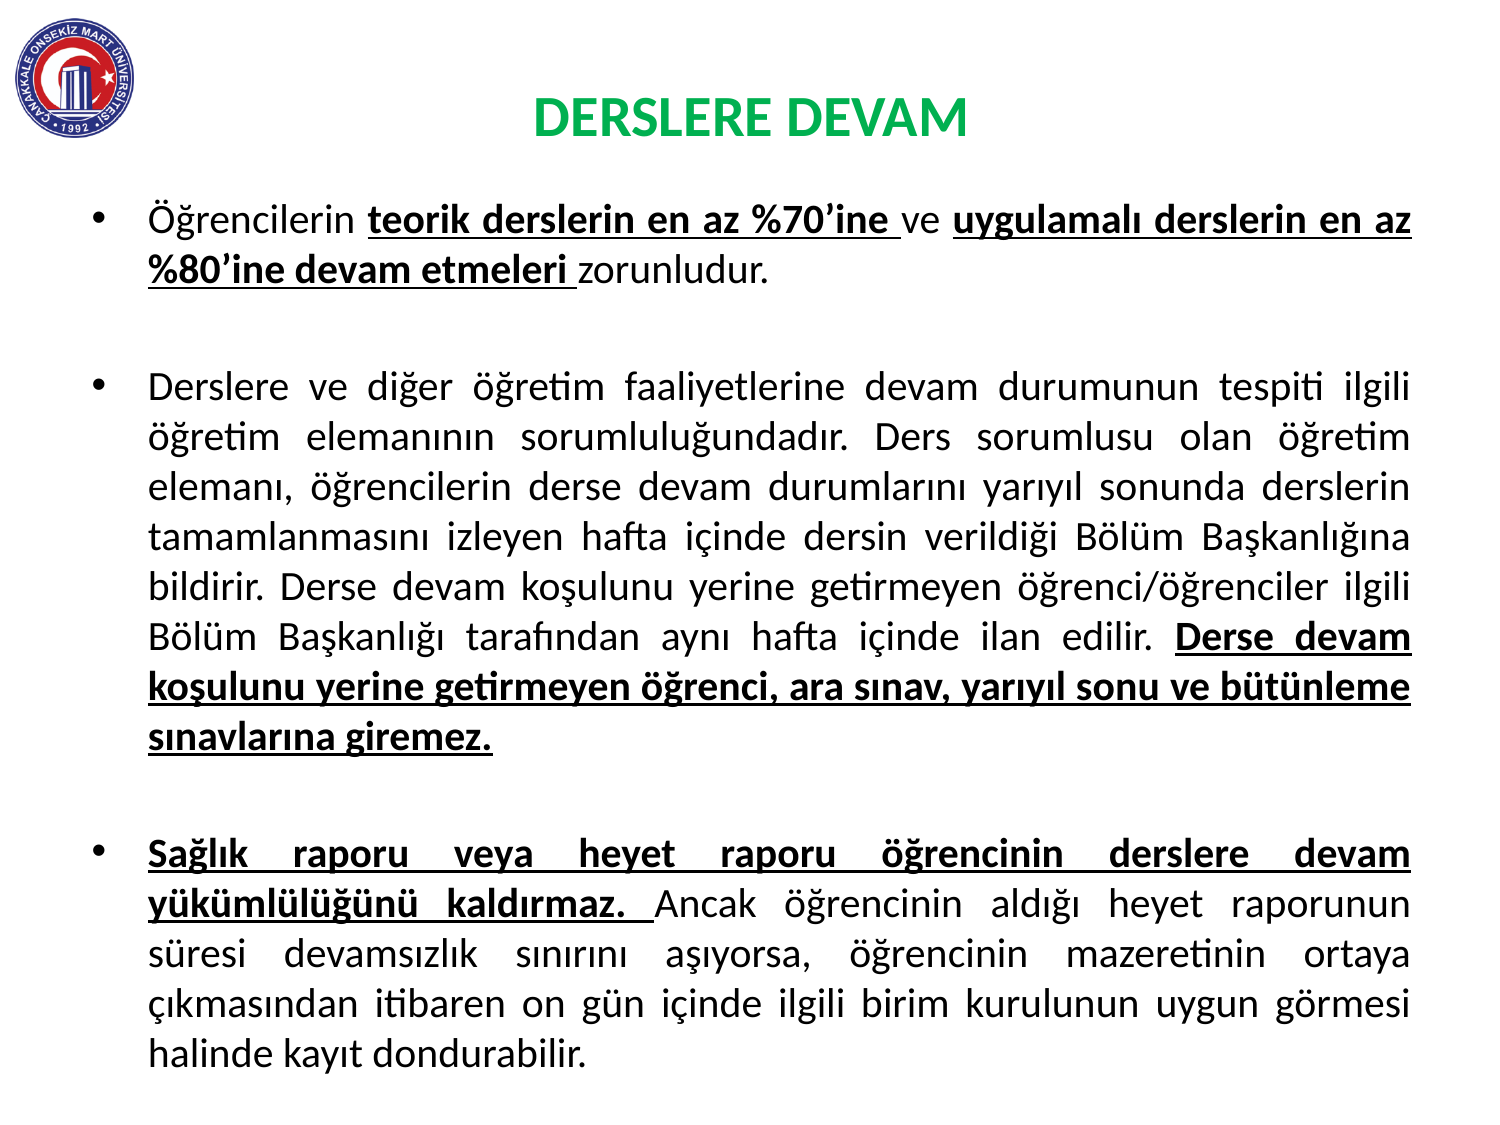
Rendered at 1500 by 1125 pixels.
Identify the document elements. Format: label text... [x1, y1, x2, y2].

picture [15, 18, 135, 138]
list Öğrencilerin teorik derslerin en az %70’ine ve uygulamalı derslerin en az %80’ine devam etmeleri zorunludur. Derslere ve diğer öğretim faaliyetlerine devam durumunun tespiti ilgili öğretim elemanının sorumluluğundadır. Ders sorumlusu olan öğretim elemanı, öğrencilerin derse devam durumlarını yarıyıl sonunda derslerin tamamlanmasını izleyen hafta içinde dersin verildiği Bölüm Başkanlığına bildirir. Derse devam koşulunu yerine getirmeyen öğrenci/öğrenciler ilgili Bölüm Başkanlığı tarafından aynı hafta içinde ilan edilir. Derse devam koşulunu yerine getirmeyen öğrenci, ara sınav, yarıyıl sonu ve bütünleme sınavlarına giremez. Sağlık raporu veya heyet raporu öğrencinin derslere devam yükümlülüğünü kaldırmaz. Ancak öğrencinin aldığı heyet raporunun süresi devamsızlık sınırını aşıyorsa, öğrencinin mazeretinin ortaya çıkmasından itibaren on gün içinde ilgili birim kurulunun uygun görmesi halinde kayıt dondurabilir. [76, 184, 1427, 927]
title DERSLERE DEVAM [76, 19, 1427, 184]
